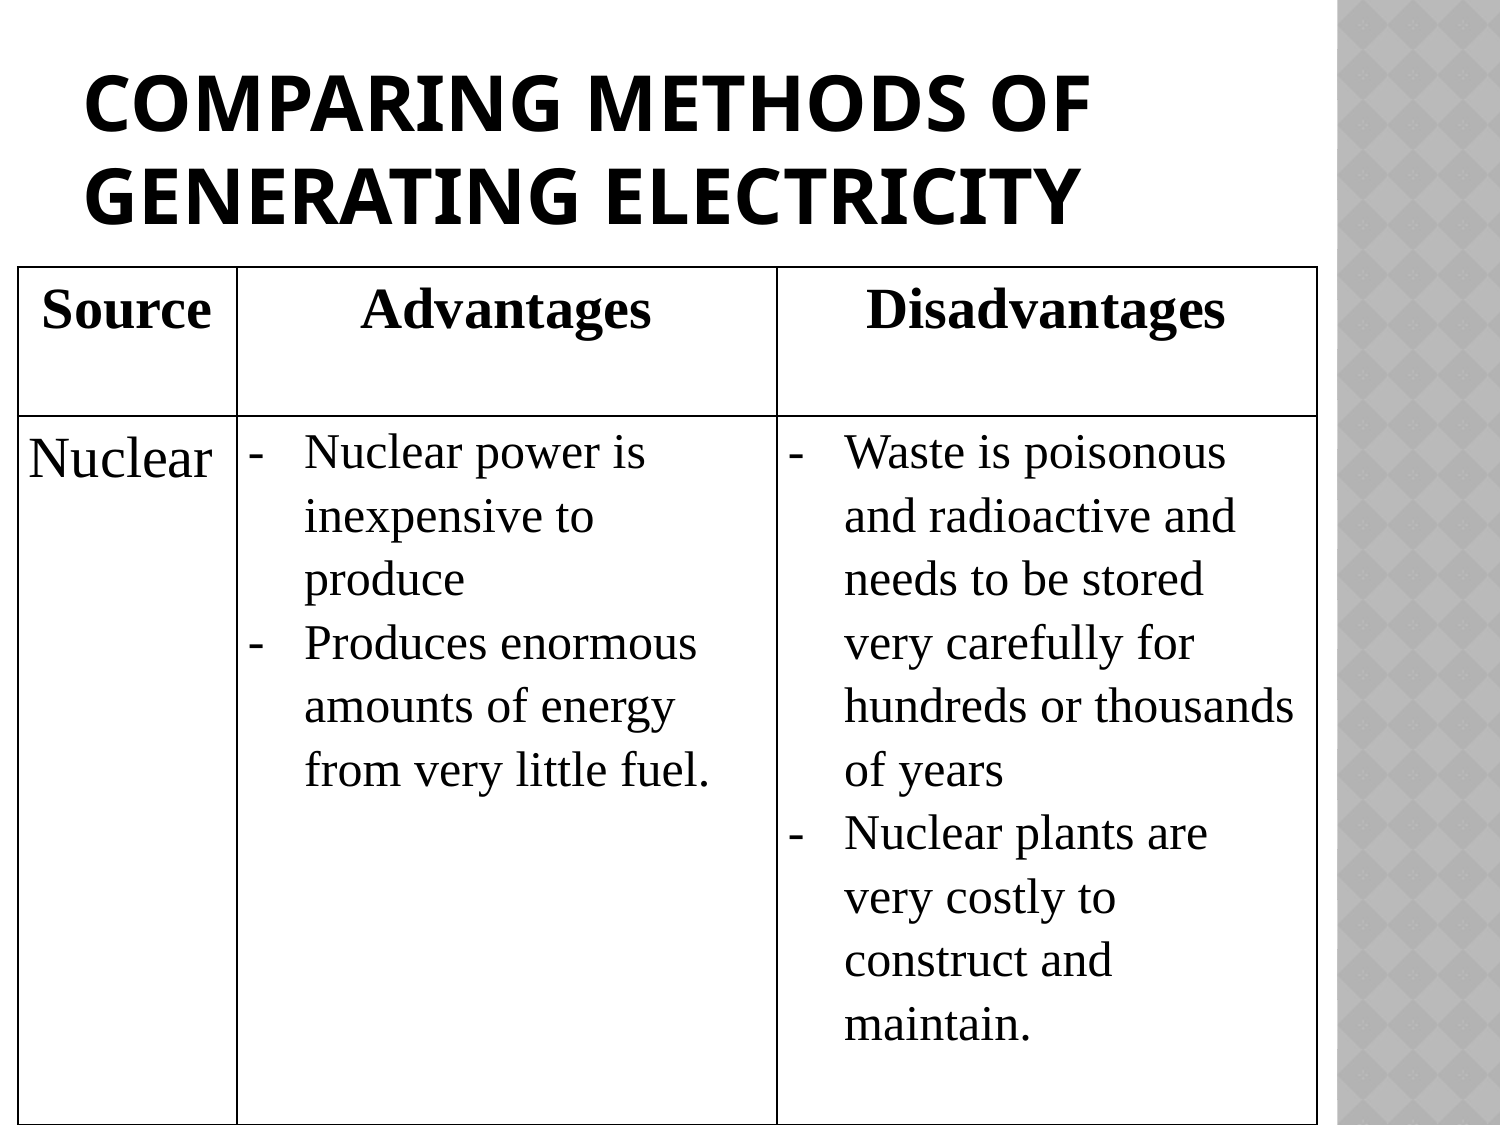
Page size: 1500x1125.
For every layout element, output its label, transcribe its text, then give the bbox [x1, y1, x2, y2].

table_header Advantages [238, 268, 776, 415]
table_header Disadvantages [778, 268, 1316, 415]
table_cell Nuclear [19, 417, 236, 1124]
table_cell Waste is poisonous and radioactive and needs to be stored very carefully for hundreds or thousands of years Nuclear plants are very costly to construct and maintain. [778, 417, 1316, 1124]
table_cell Nuclear power is inexpensive to produce Produces enormous amounts of energy from very little fuel. [238, 417, 776, 1124]
table_header Source [19, 268, 236, 415]
title Comparing Methods of Generating Electricity [75, 52, 1263, 240]
